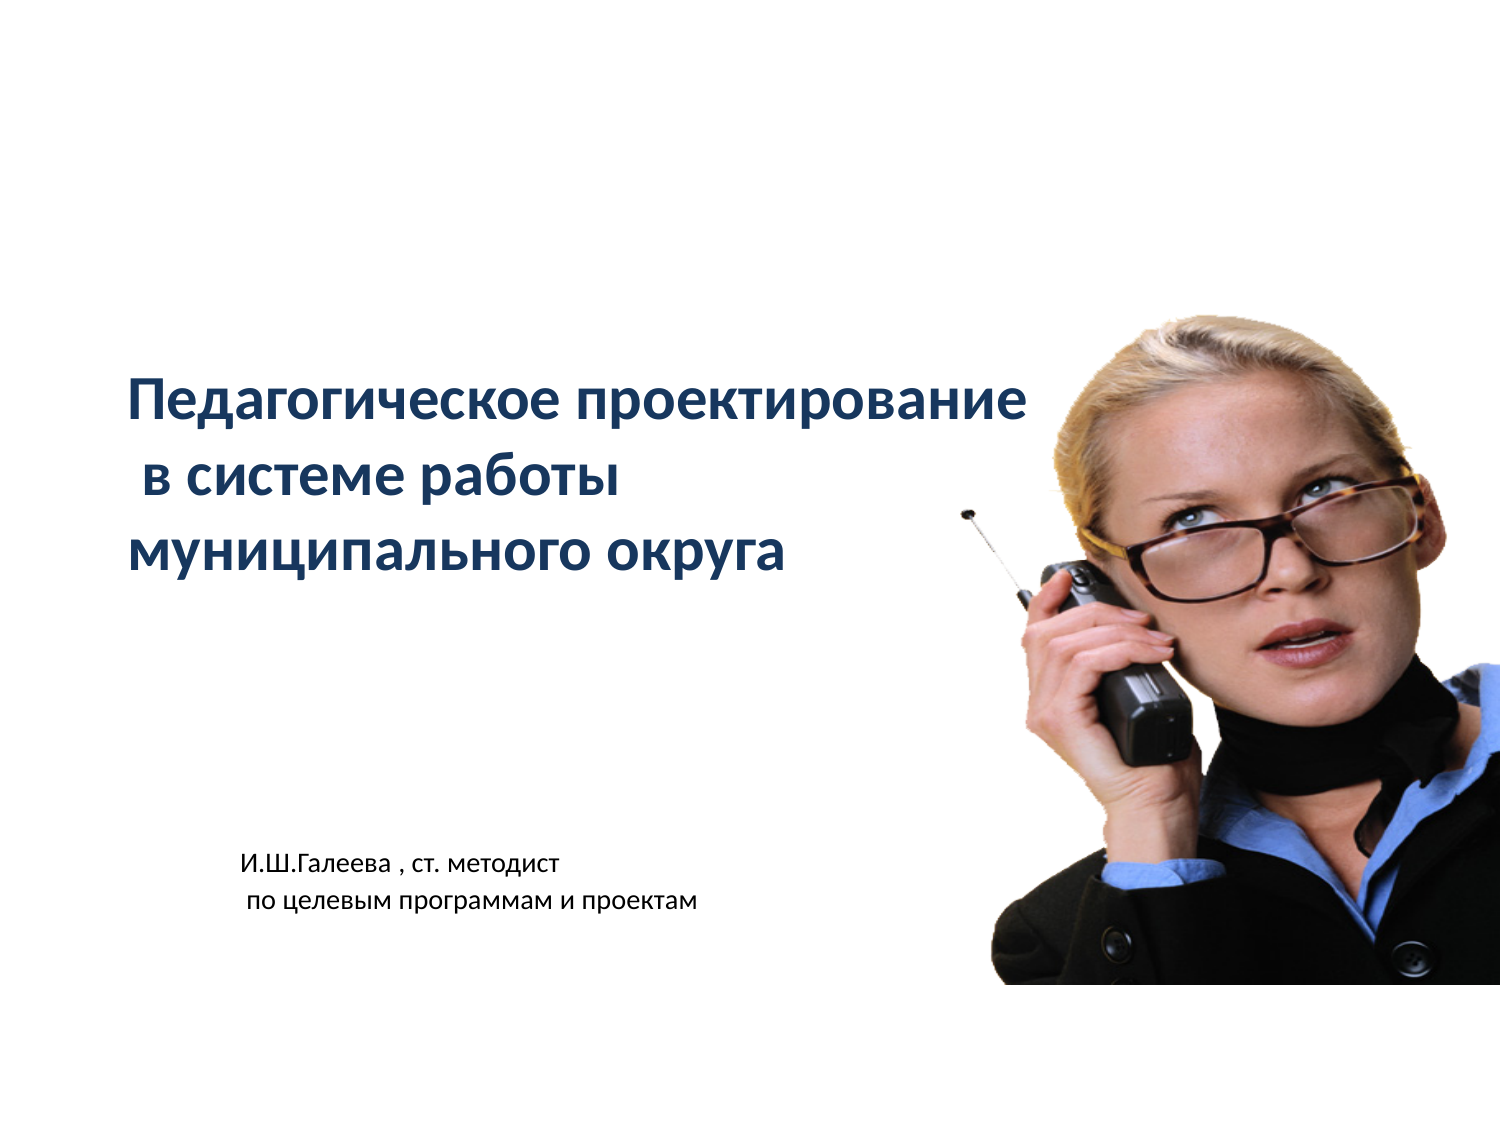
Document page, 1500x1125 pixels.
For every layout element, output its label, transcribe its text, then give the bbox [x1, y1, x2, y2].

title Педагогическое проектирование в системе работы муниципального округа [112, 349, 955, 591]
subtitle И.Ш.Галеева , ст. методист по целевым программам и проектам [225, 761, 955, 925]
picture [960, 312, 1500, 985]
